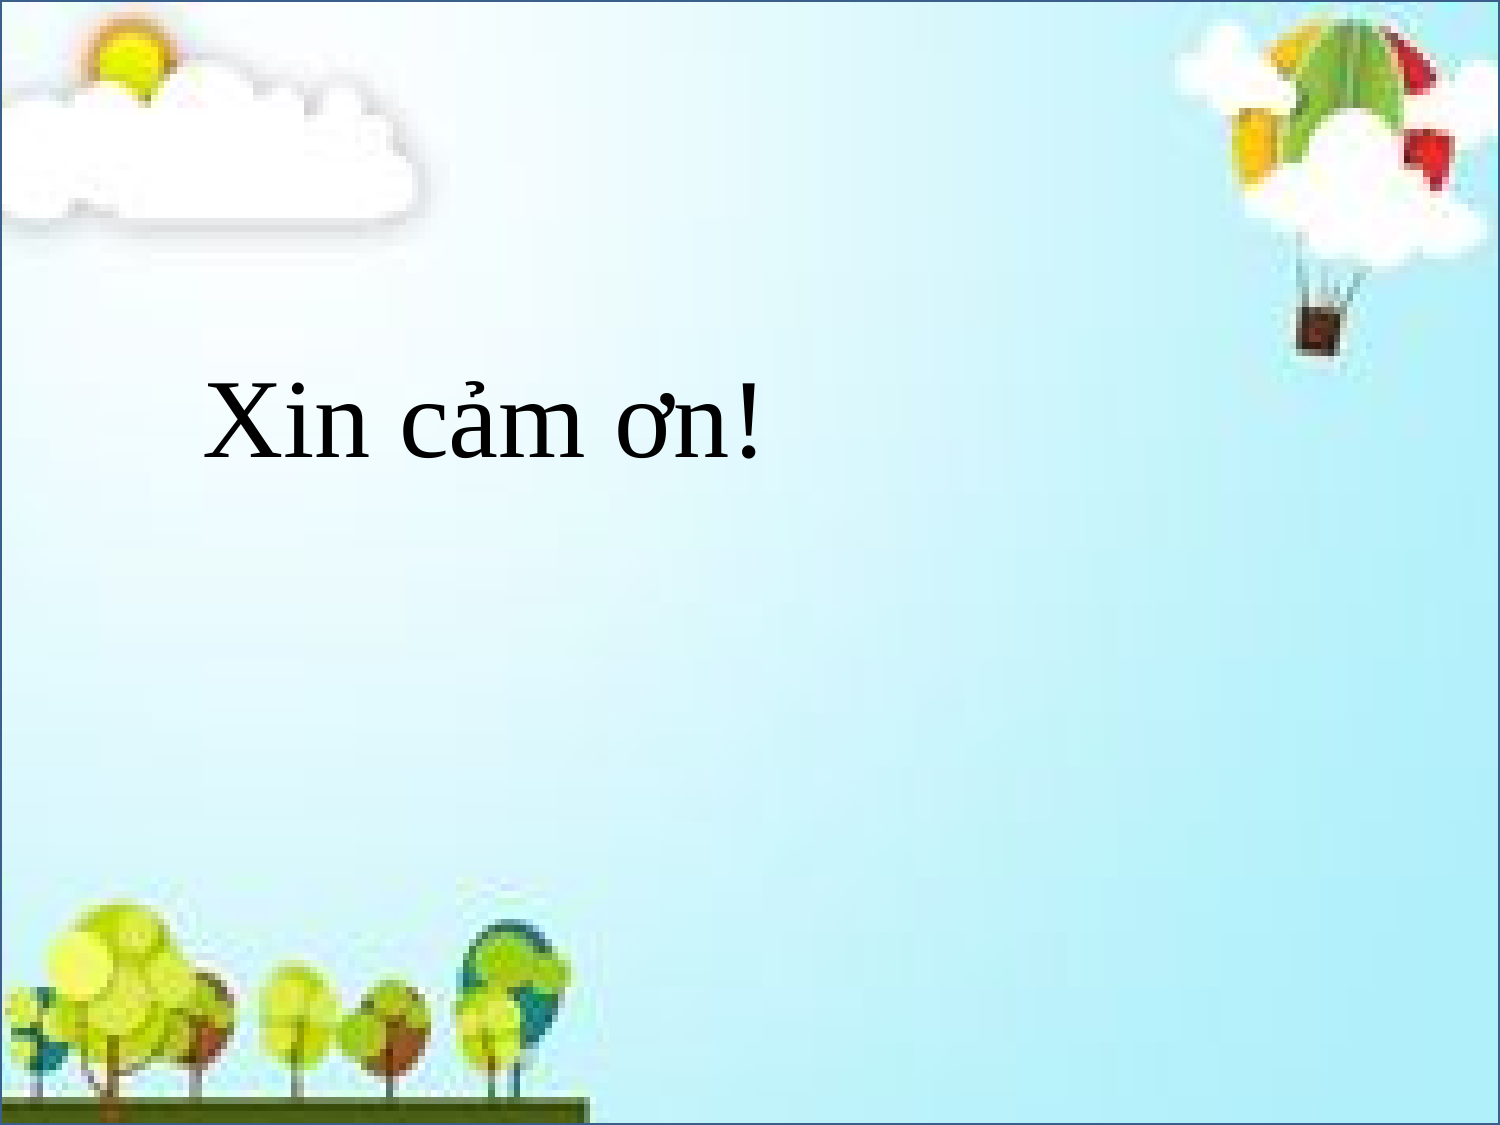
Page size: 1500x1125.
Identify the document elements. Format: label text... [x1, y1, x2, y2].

text_box [0, 0, 1500, 1125]
text_box Xin cảm ơn! [187, 337, 988, 488]
